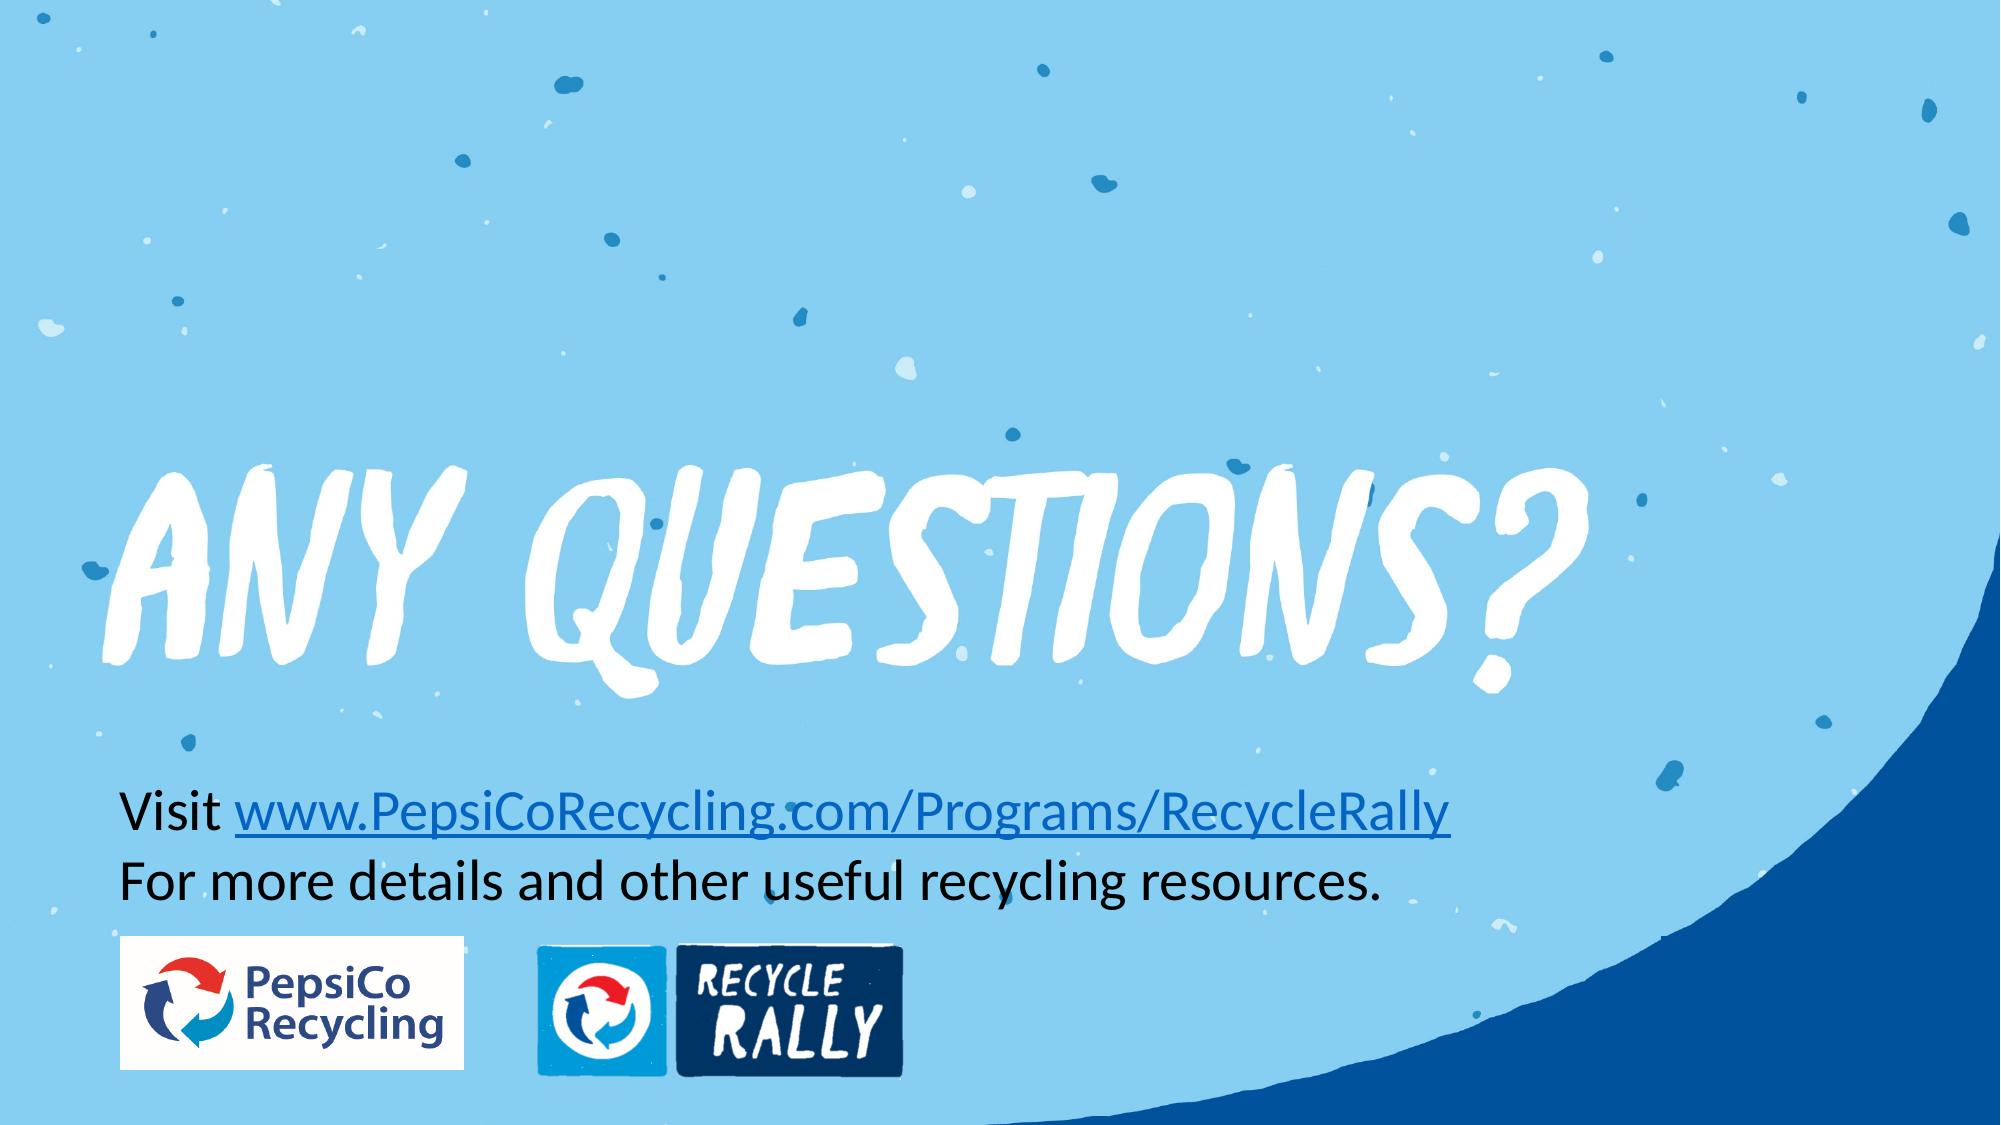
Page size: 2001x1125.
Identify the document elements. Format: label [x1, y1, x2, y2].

picture [120, 936, 464, 1070]
text_box [0, 0, 2000, 1125]
picture [493, 894, 944, 1120]
